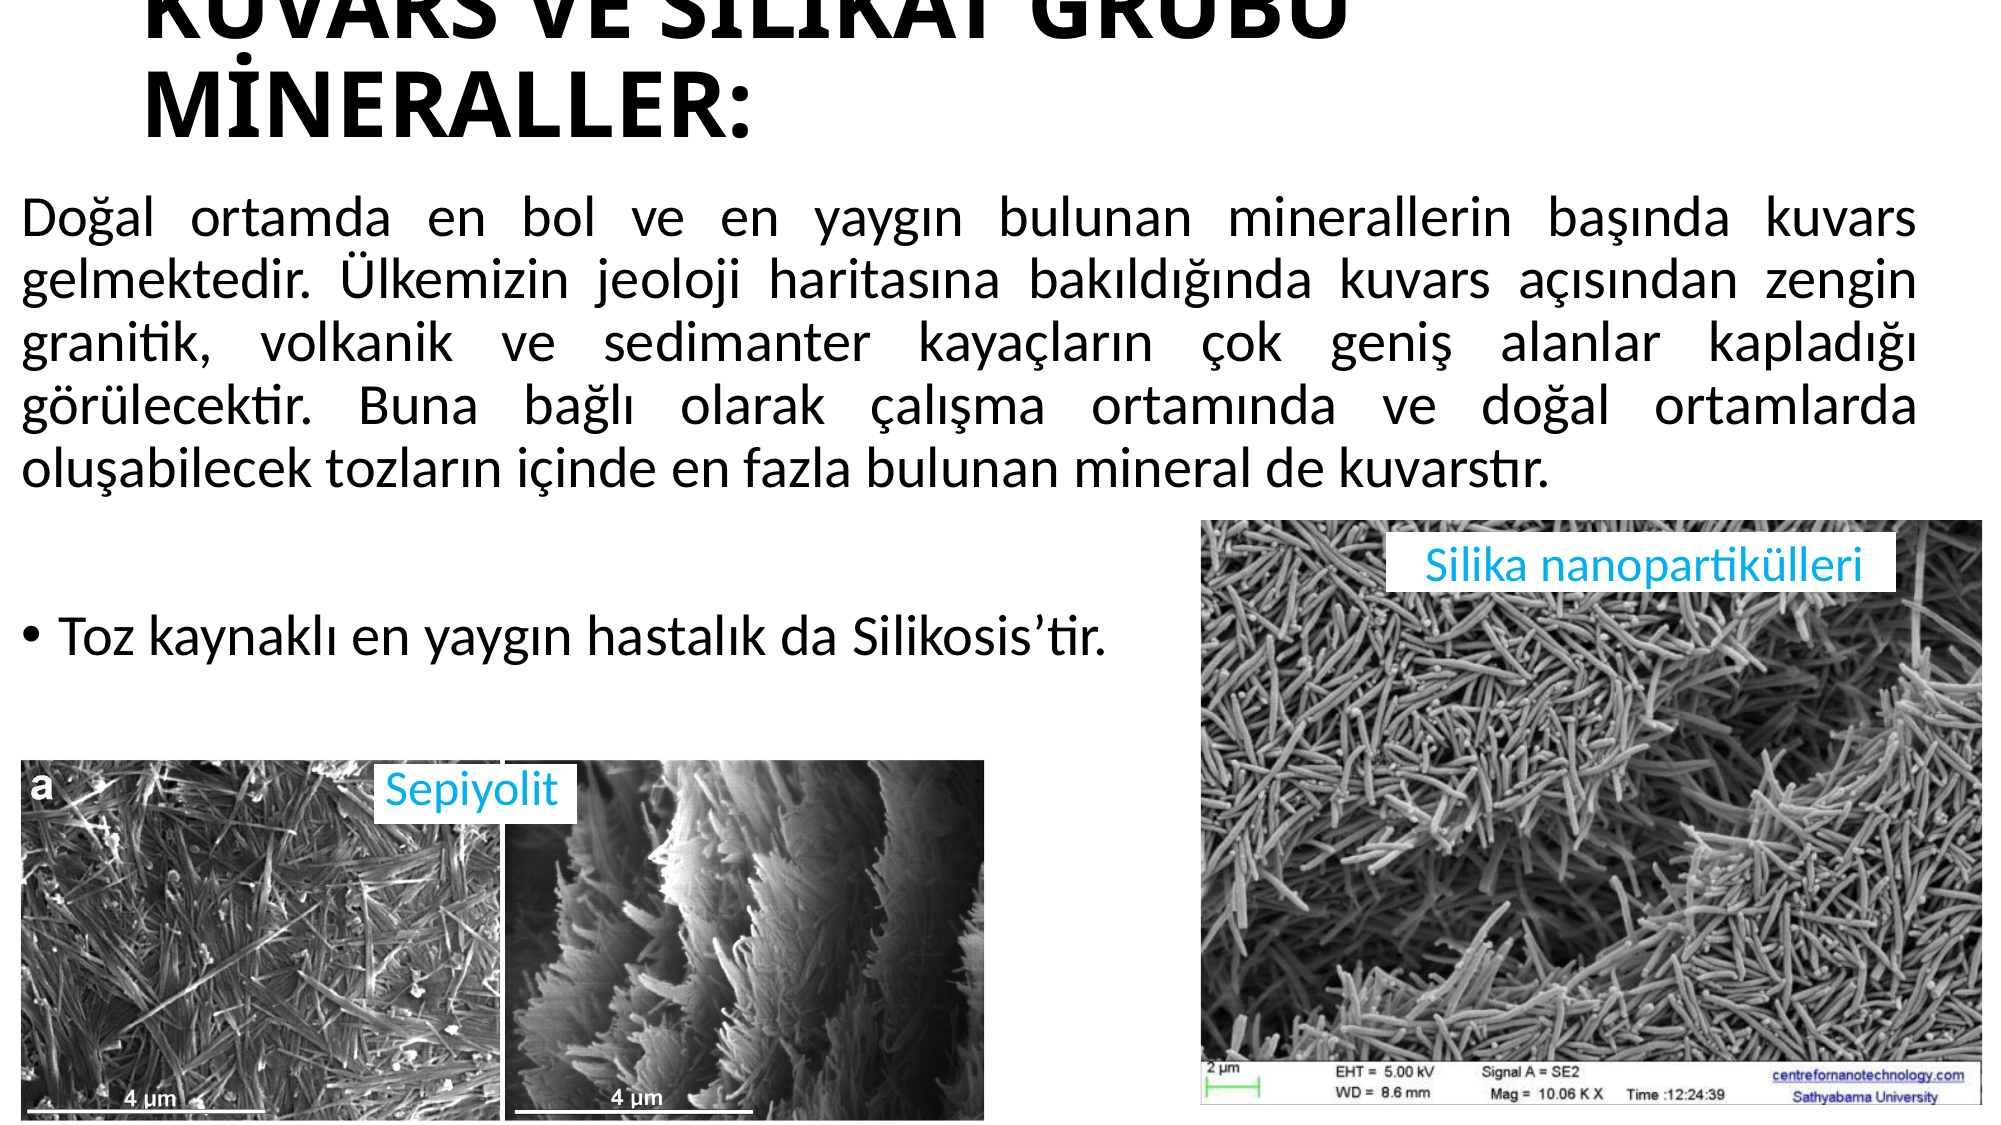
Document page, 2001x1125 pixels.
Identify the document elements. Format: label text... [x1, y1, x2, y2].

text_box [370, 748, 602, 824]
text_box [1386, 524, 1927, 600]
picture [16, 757, 988, 1124]
picture [1200, 520, 1983, 1105]
list Doğal ortamda en bol ve en yaygın bulunan minerallerin başında kuvars gelmektedir. Ülkemizin jeoloji haritasına bakıldığında kuvars açısından zengin granitik, volkanik ve sedimanter kayaçların çok geniş alanlar kapladığı görülecektir. Buna bağlı olarak çalışma ortamında ve doğal ortamlarda oluşabilecek tozların içinde en fazla bulunan mineral de kuvarstır. Toz kaynaklı en yaygın hastalık da Silikosis’tir. [6, 87, 1935, 802]
title KUVARS VE SİLİKAT GRUBU MİNERALLER: [125, 0, 1851, 87]
